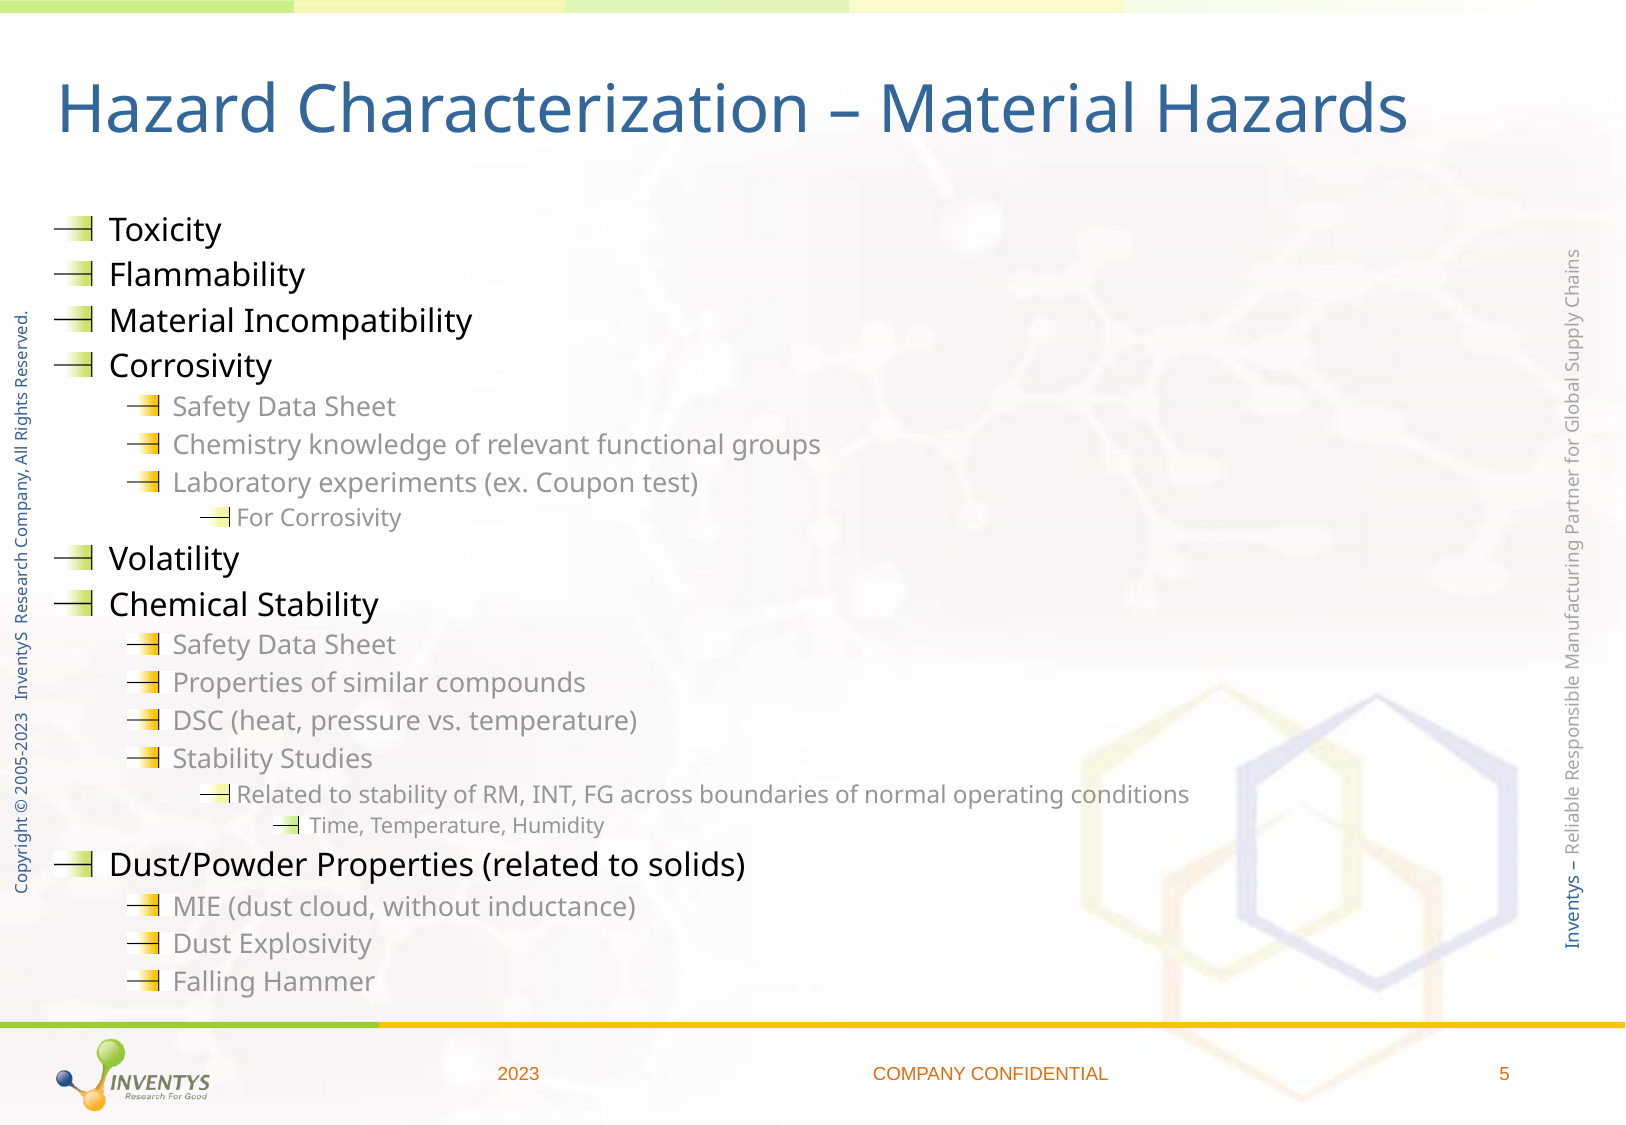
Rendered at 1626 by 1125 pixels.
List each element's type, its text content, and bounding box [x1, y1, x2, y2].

footer COMPANY CONFIDENTIAL [812, 1042, 1169, 1103]
list Toxicity Flammability Material Incompatibility Corrosivity Safety Data Sheet Chemistry knowledge of relevant functional groups Laboratory experiments (ex. Coupon test) For Corrosivity Volatility Chemical Stability Safety Data Sheet Properties of similar compounds DSC (heat, pressure vs. temperature) Stability Studies Related to stability of RM, INT, FG across boundaries of normal operating conditions Time, Temperature, Humidity Dust/Powder Properties (related to solids) MIE (dust cloud, without inductance) Dust Explosivity Falling Hammer [38, 200, 1550, 1014]
slide_number 5 [1412, 1042, 1525, 1103]
title Hazard Characterization – Material Hazards [40, 37, 1585, 176]
picture [0, 0, 1626, 1125]
slide_number 2023 [462, 1042, 575, 1103]
